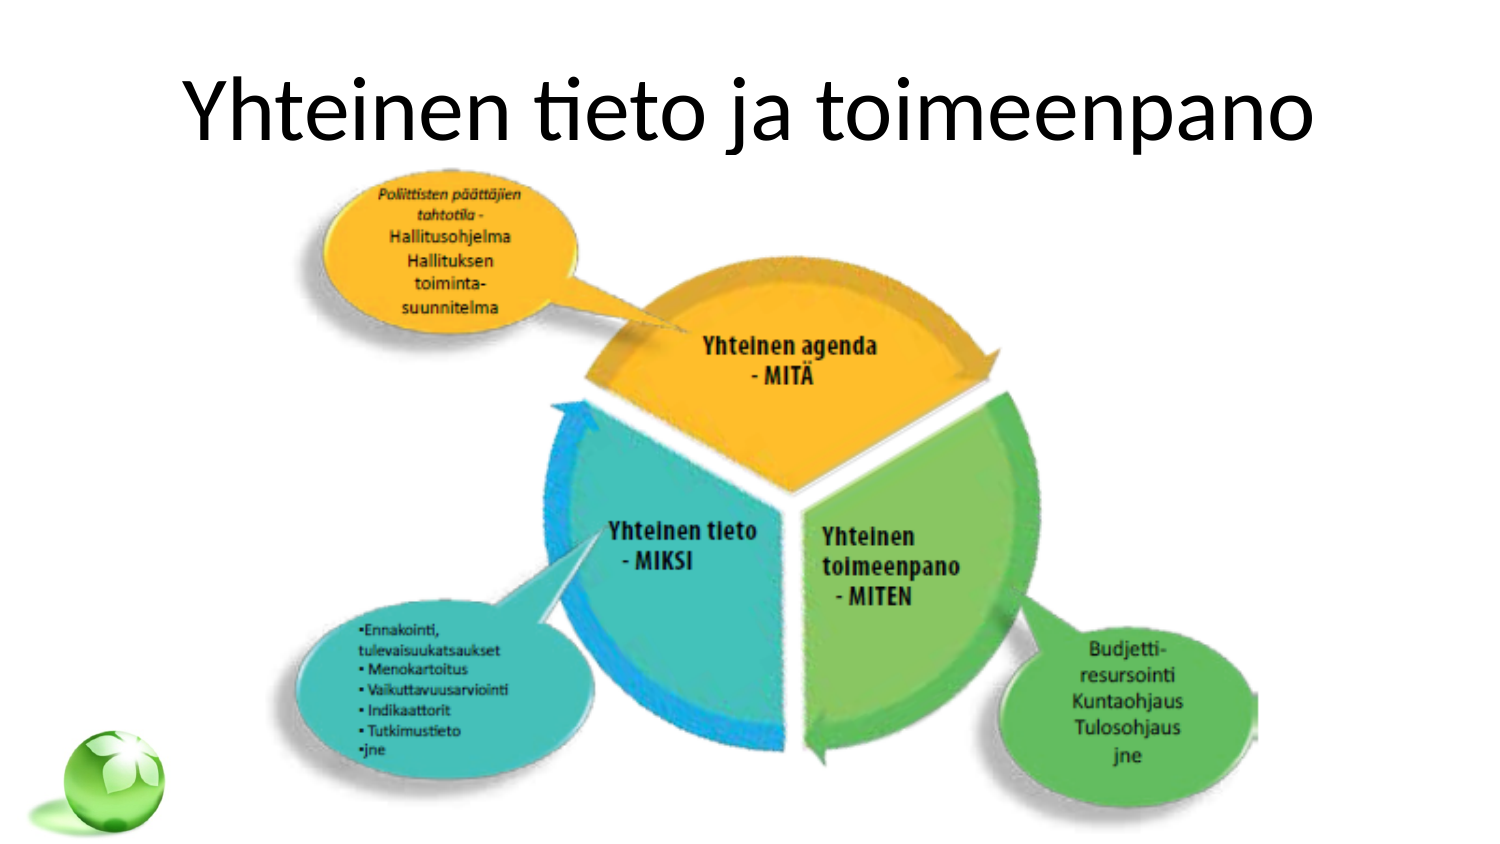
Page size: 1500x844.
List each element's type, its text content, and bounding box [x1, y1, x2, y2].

title Yhteinen tieto ja toimeenpano [75, 33, 1425, 175]
picture [265, 155, 1294, 844]
picture [17, 720, 178, 841]
